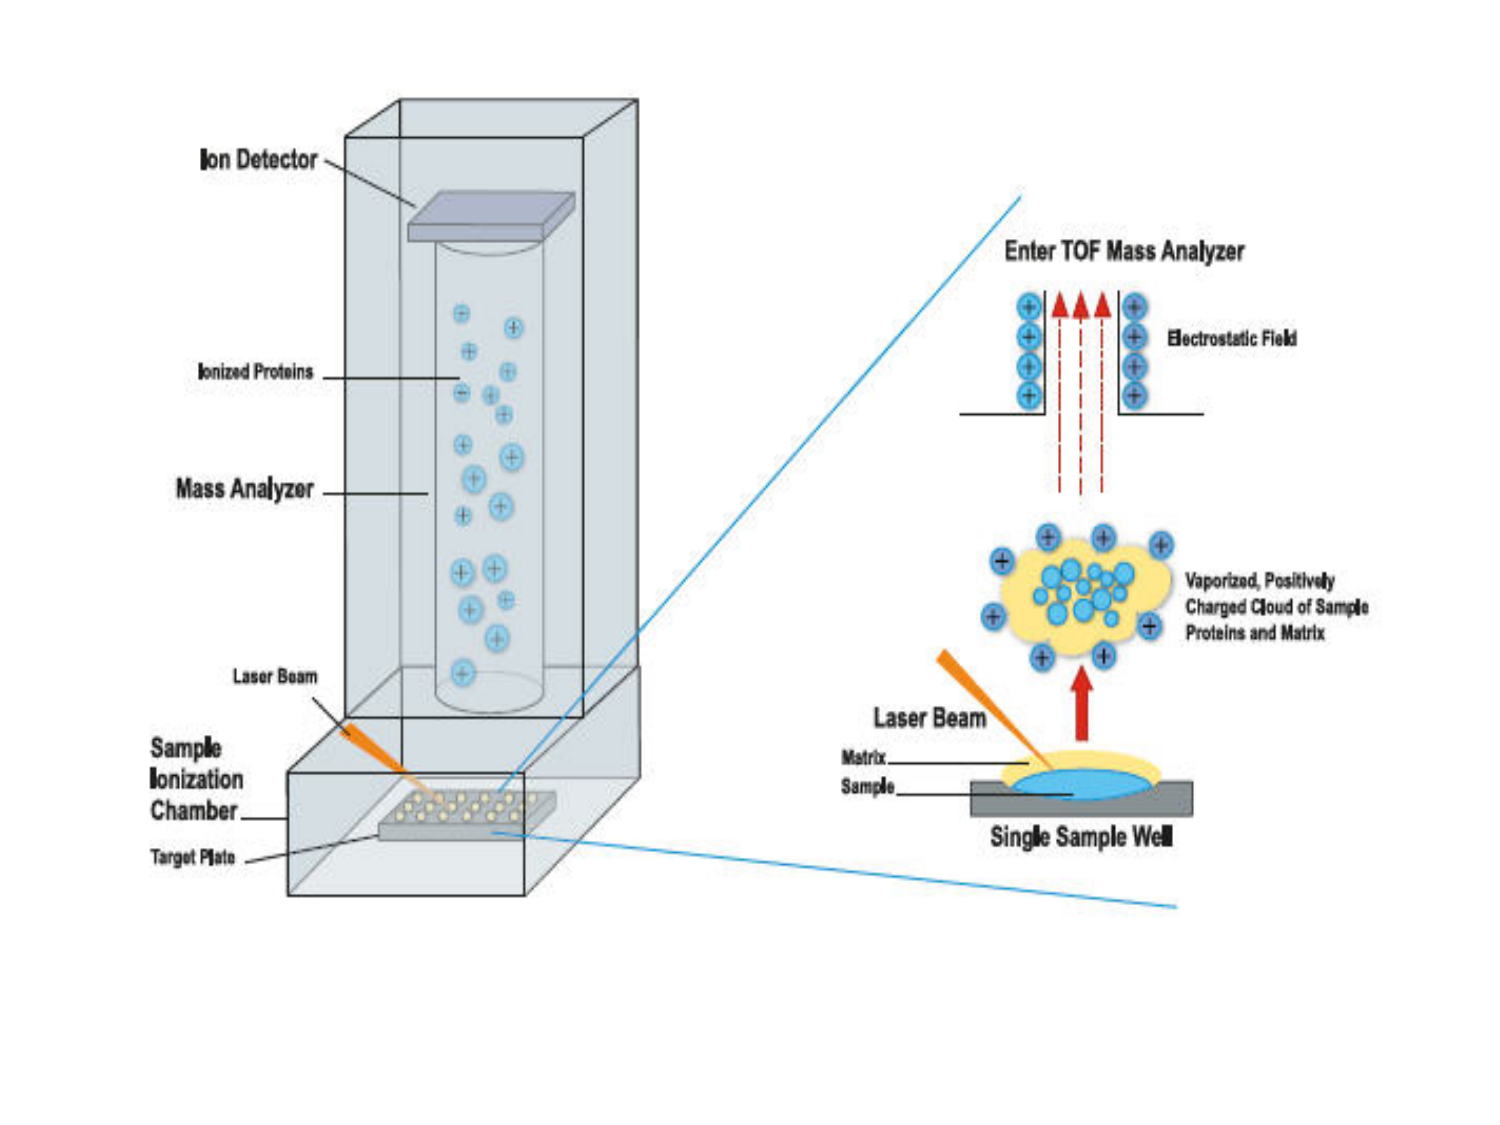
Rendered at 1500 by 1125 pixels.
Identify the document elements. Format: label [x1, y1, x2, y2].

picture [100, 89, 1389, 918]
